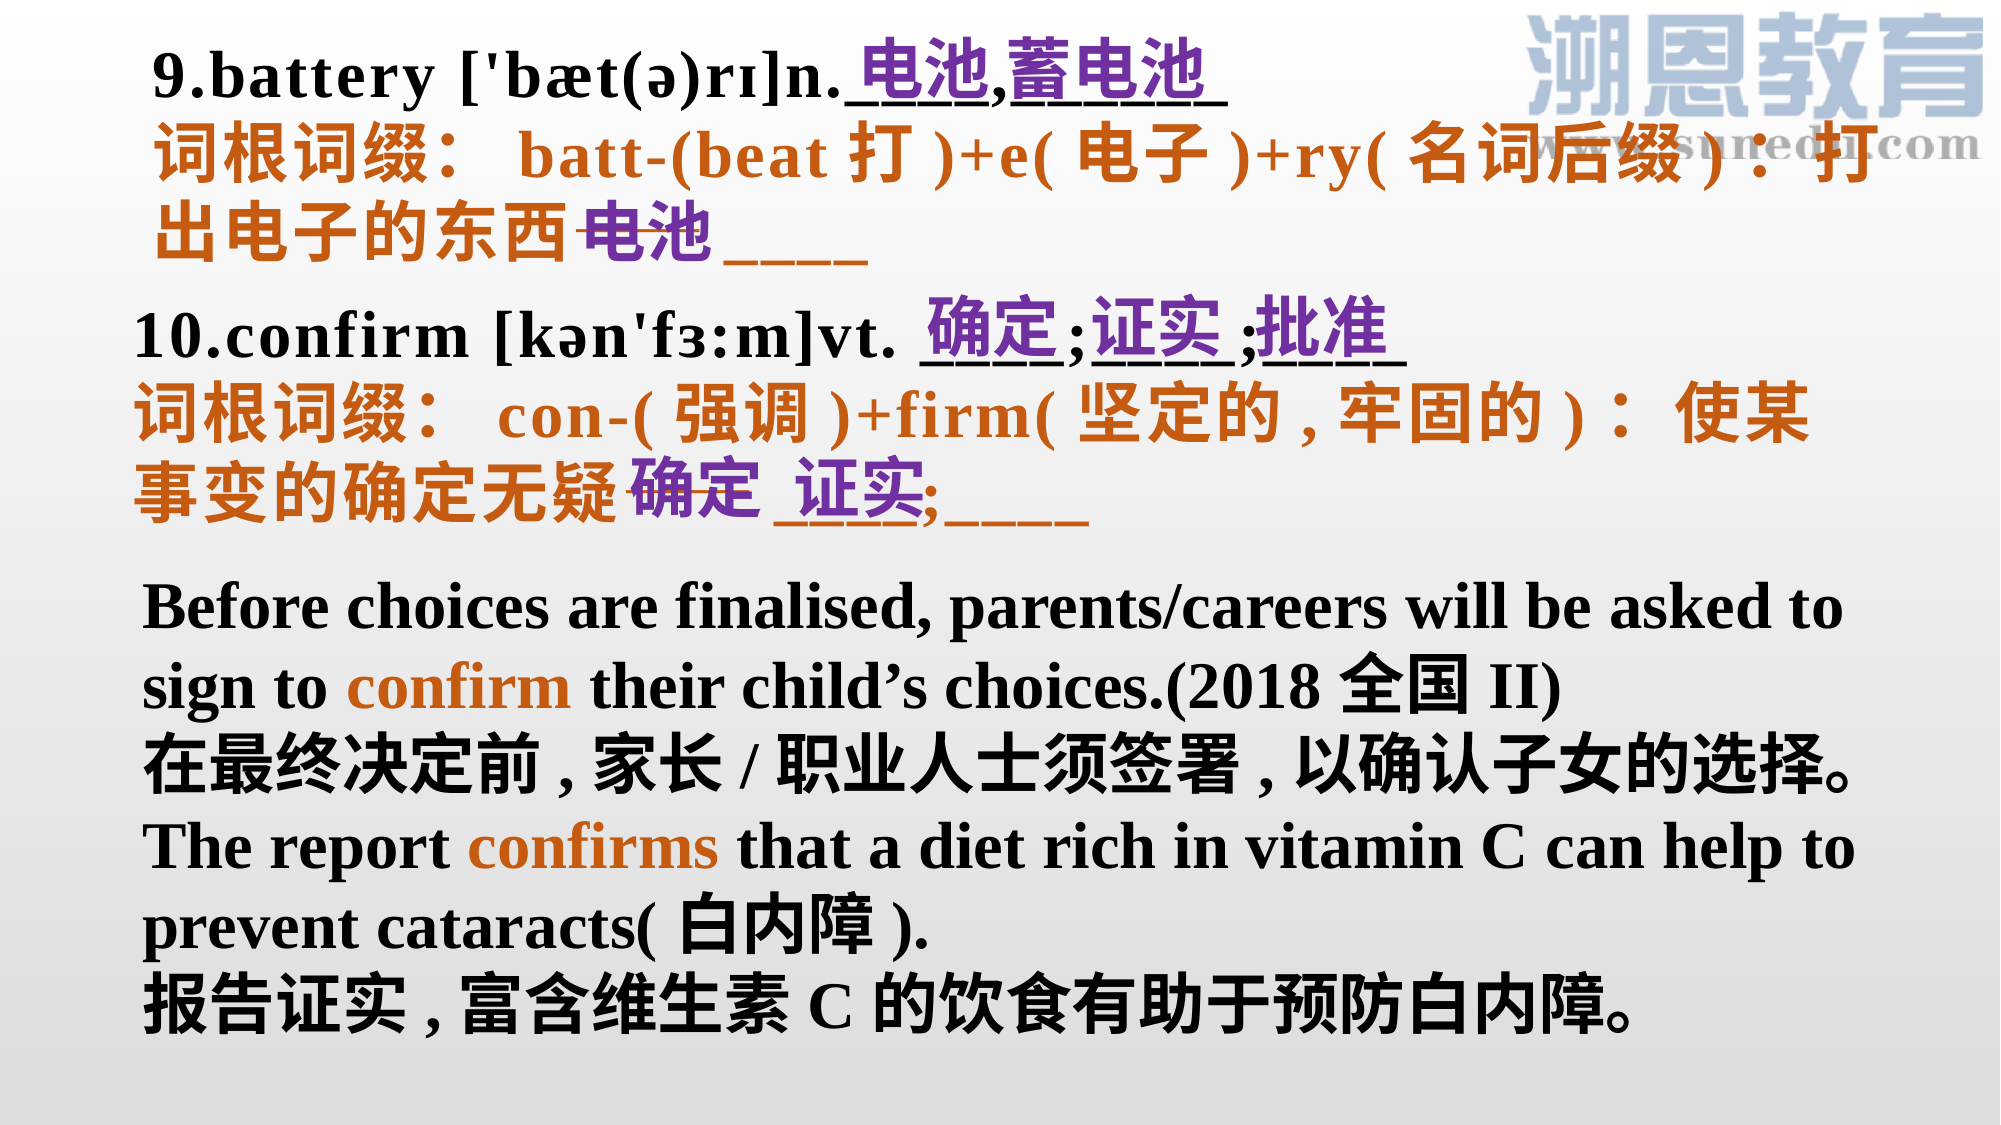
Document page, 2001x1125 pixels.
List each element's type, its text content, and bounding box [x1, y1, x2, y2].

text_box 10.confirm [kən'fɜ:m]vt. ____;____;____ 词根词缀：con-(强调)+firm(坚定的,牢固的)：使某事变的确定无疑——____;____ [115, 357, 1896, 465]
text_box 确定 证实 [614, 438, 1350, 534]
text_box Before choices are finalised, parents/careers will be asked to sign to confirm their child’s choices.(2018全国II) 在最终决定前,家长/职业人士须签署,以确认子女的选择。 The report confirms that a diet rich in vitamin C can help to prevent cataracts(白内障). 报告证实,富含维生素C的饮食有助于预防白内障。 [127, 554, 1988, 1050]
text_box 确定 证实 批准 [911, 277, 1647, 373]
picture [1524, 10, 1983, 159]
title 9.battery ['bæt(ə)rɪ]n.____,______ 词根词缀：batt-(beat打)+e(电子)+ry(名词后缀)：打出电子的东西——____ [136, 97, 1917, 204]
text_box 电池 蓄电池 [842, 19, 1222, 114]
text_box 电池 [565, 182, 729, 278]
